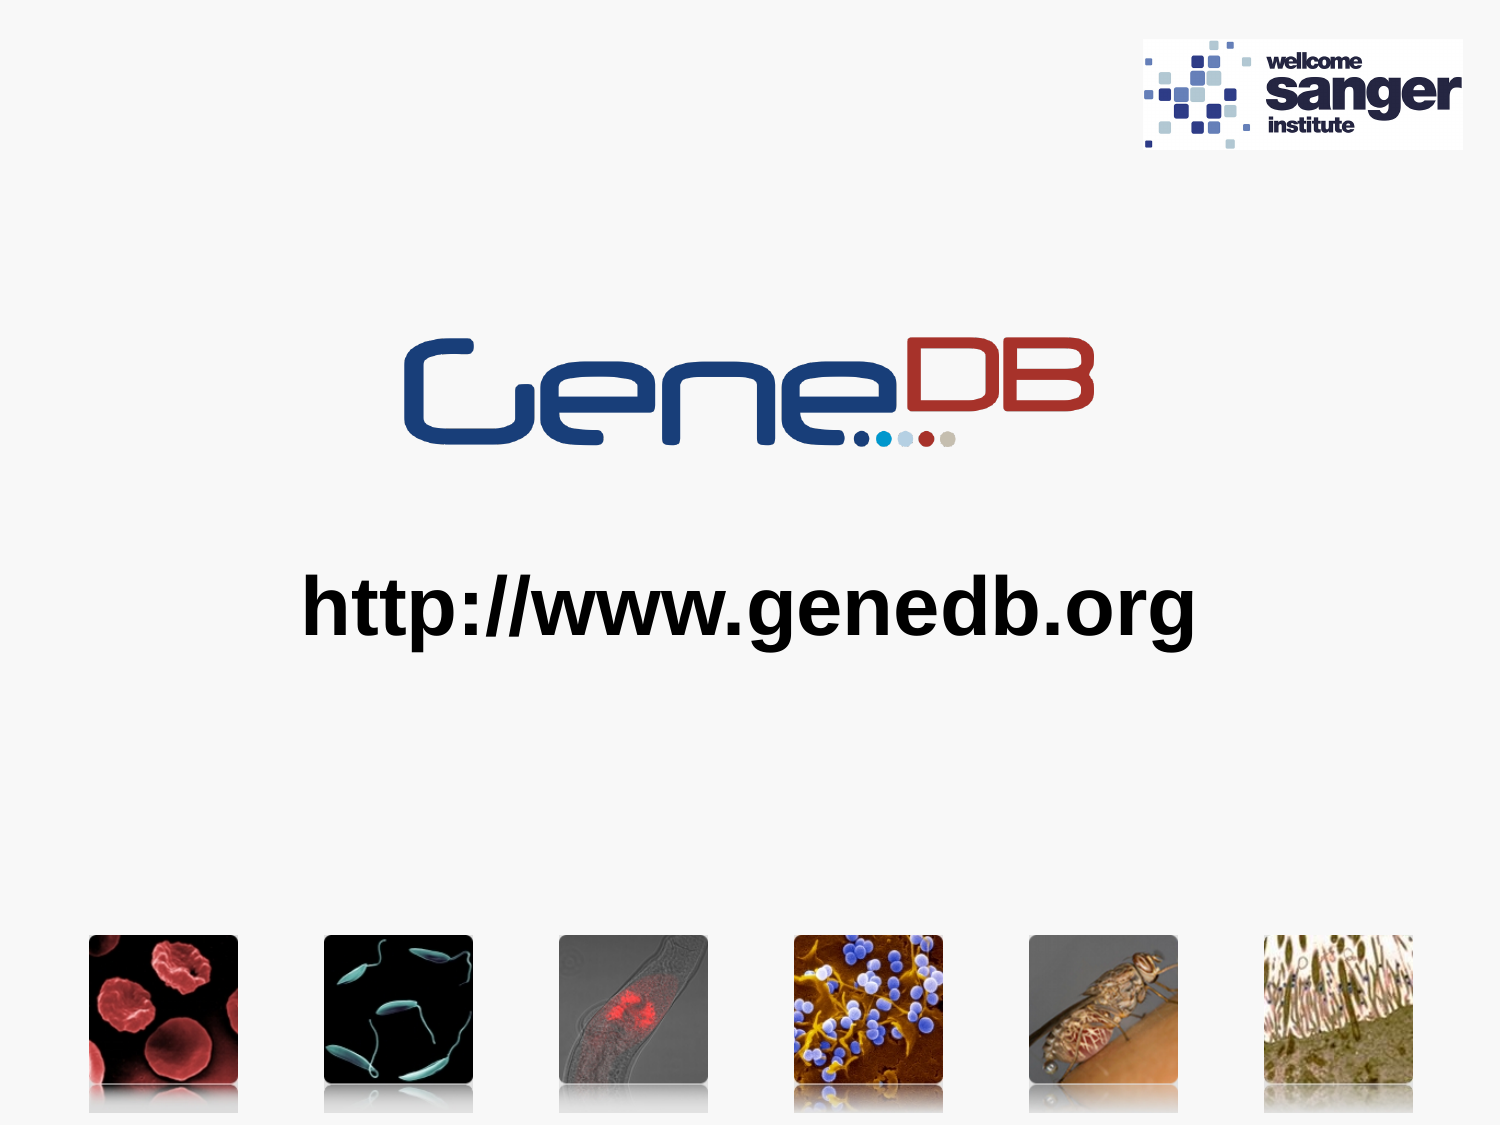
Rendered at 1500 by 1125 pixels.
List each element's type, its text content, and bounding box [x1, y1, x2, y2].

text_box http://www.genedb.org [285, 544, 1215, 660]
picture [1264, 935, 1413, 1113]
picture [399, 323, 1101, 470]
picture [1029, 935, 1178, 1113]
picture [794, 935, 943, 1113]
picture [323, 935, 473, 1113]
picture [559, 935, 708, 1113]
picture [1143, 39, 1464, 150]
picture [89, 935, 238, 1113]
